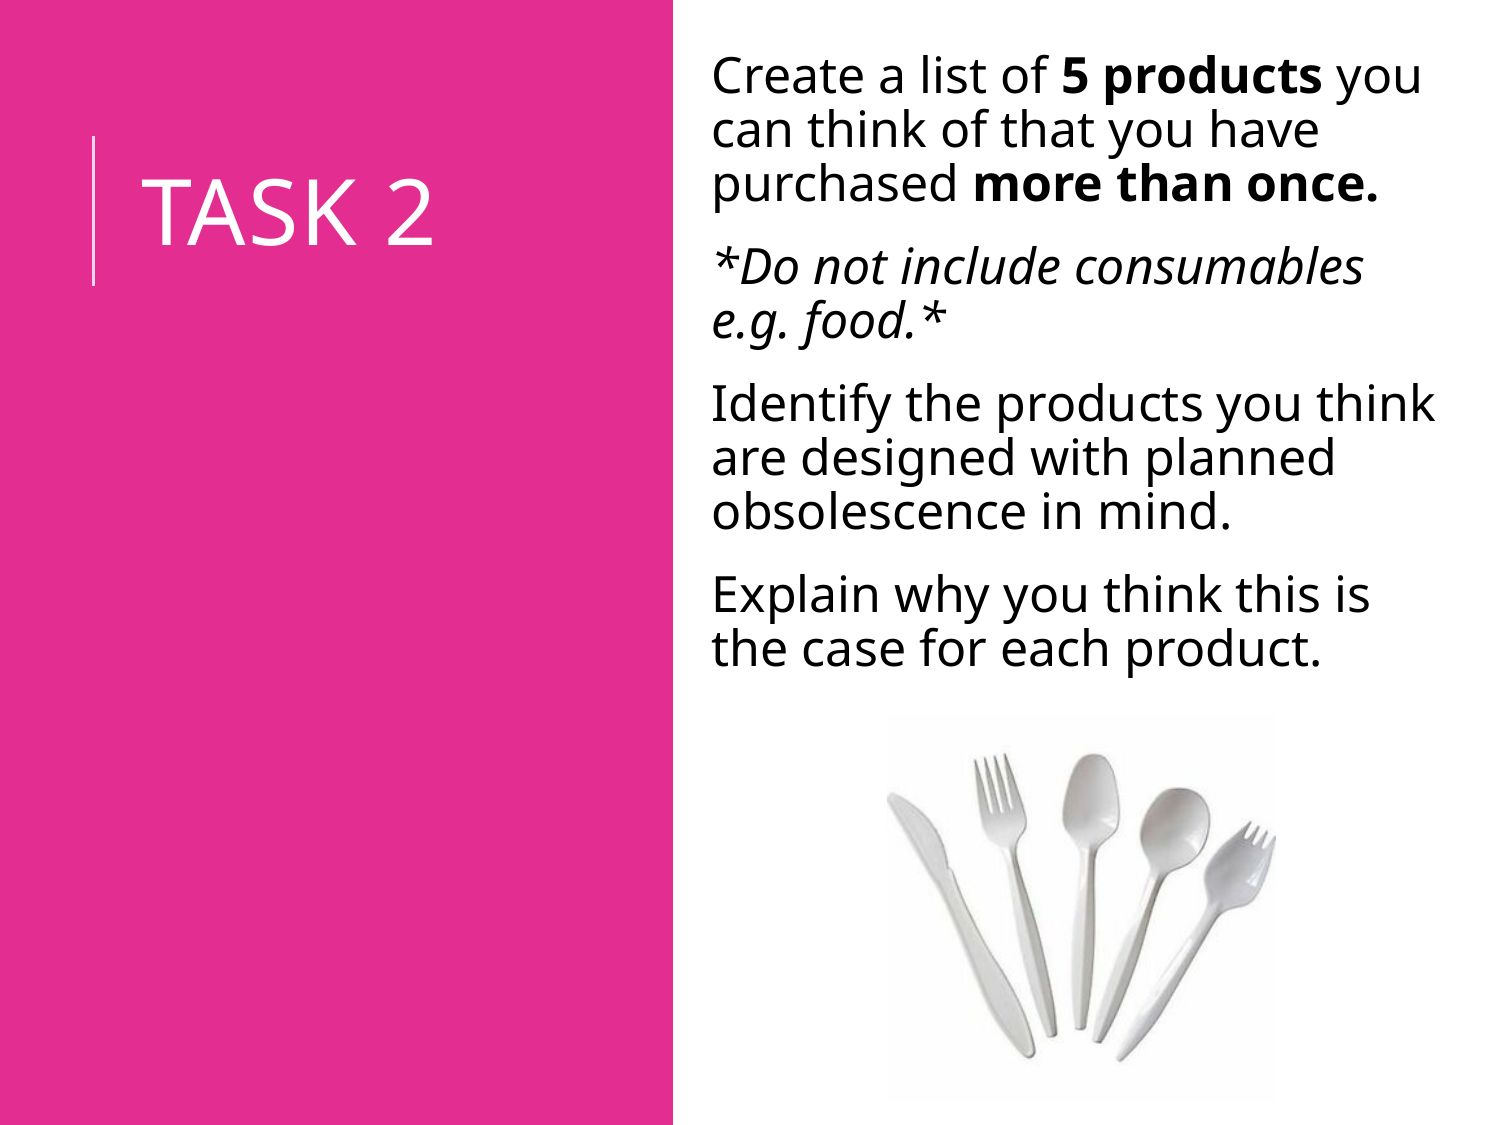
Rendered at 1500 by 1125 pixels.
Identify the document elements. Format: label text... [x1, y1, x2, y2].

title Task 2 [126, 96, 591, 342]
text_box [0, 0, 674, 1125]
list Create a list of 5 products you can think of that you have purchased more than once. *Do not include consumables e.g. food.* Identify the products you think are designed with planned obsolescence in mind. Explain why you think this is the case for each product. [704, 42, 1459, 1106]
picture [887, 714, 1276, 1102]
